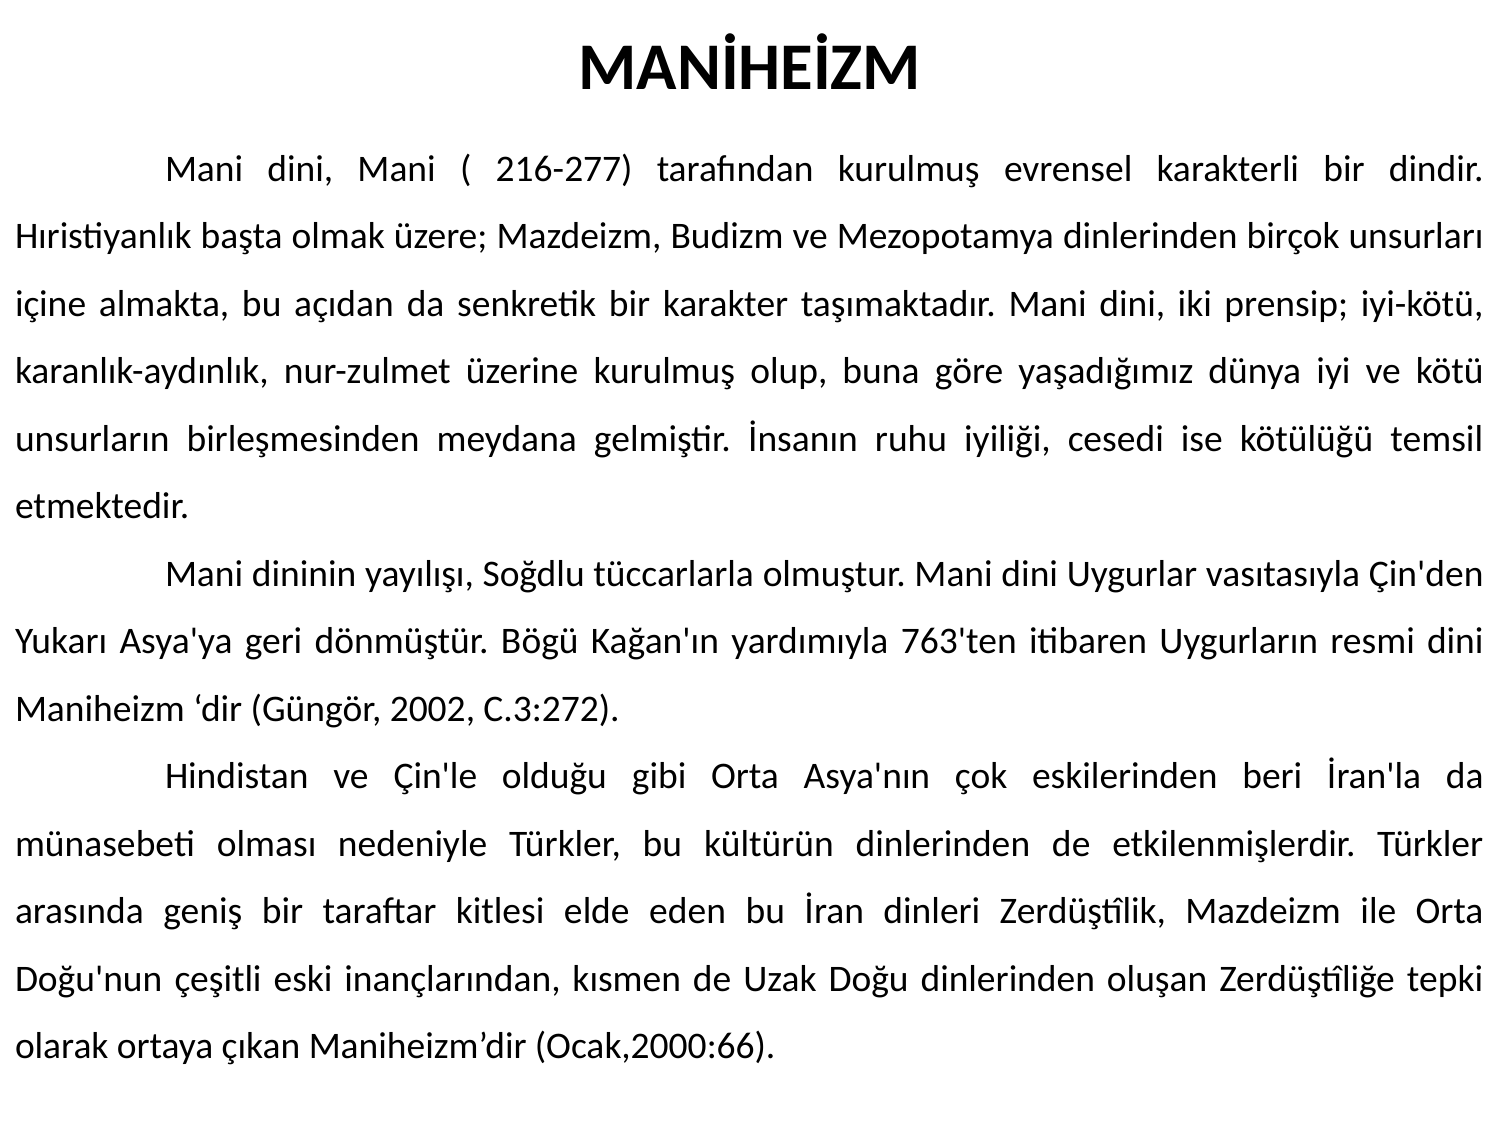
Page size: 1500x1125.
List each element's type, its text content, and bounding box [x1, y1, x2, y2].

title MANİHEİZM [75, 0, 1425, 113]
list Mani dini, Mani ( 216-277) tarafından kurulmuş evrensel karakterli bir dindir. Hıristiyanlık başta olmak üzere; Mazdeizm, Budizm ve Mezopotamya dinlerinden birçok unsurları içine almakta, bu açıdan da senkretik bir karakter taşımaktadır. Mani dini, iki prensip; iyi-kötü, karanlık-aydınlık, nur-zulmet üzerine kurulmuş olup, buna göre yaşadığımız dünya iyi ve kötü unsurların birleşmesinden meydana gelmiştir. İnsanın ruhu iyiliği, cesedi ise kötülüğü temsil etmektedir. Mani dininin yayılışı, Soğdlu tüccarlarla olmuştur. Mani dini Uygurlar vasıtasıyla Çin'den Yukarı Asya'ya geri dönmüştür. Bögü Kağan'ın yardımıyla 763'ten itibaren Uygurların resmi dini Maniheizm ‘dir (Güngör, 2002, C.3:272). Hindistan ve Çin'le olduğu gibi Orta Asya'nın çok eskilerinden beri İran'la da münasebeti olması nedeniyle Türkler, bu kültürün dinlerinden de etkilenmişlerdir. Türkler arasında geniş bir taraftar kitlesi elde eden bu İran dinleri Zerdüştîlik, Mazdeizm ile Orta Doğu'nun çeşitli eski inançlarından, kısmen de Uzak Doğu dinlerinden oluşan Zerdüştîliğe tepki olarak ortaya çıkan Maniheizm’dir (Ocak,2000:66). [0, 113, 1500, 1125]
